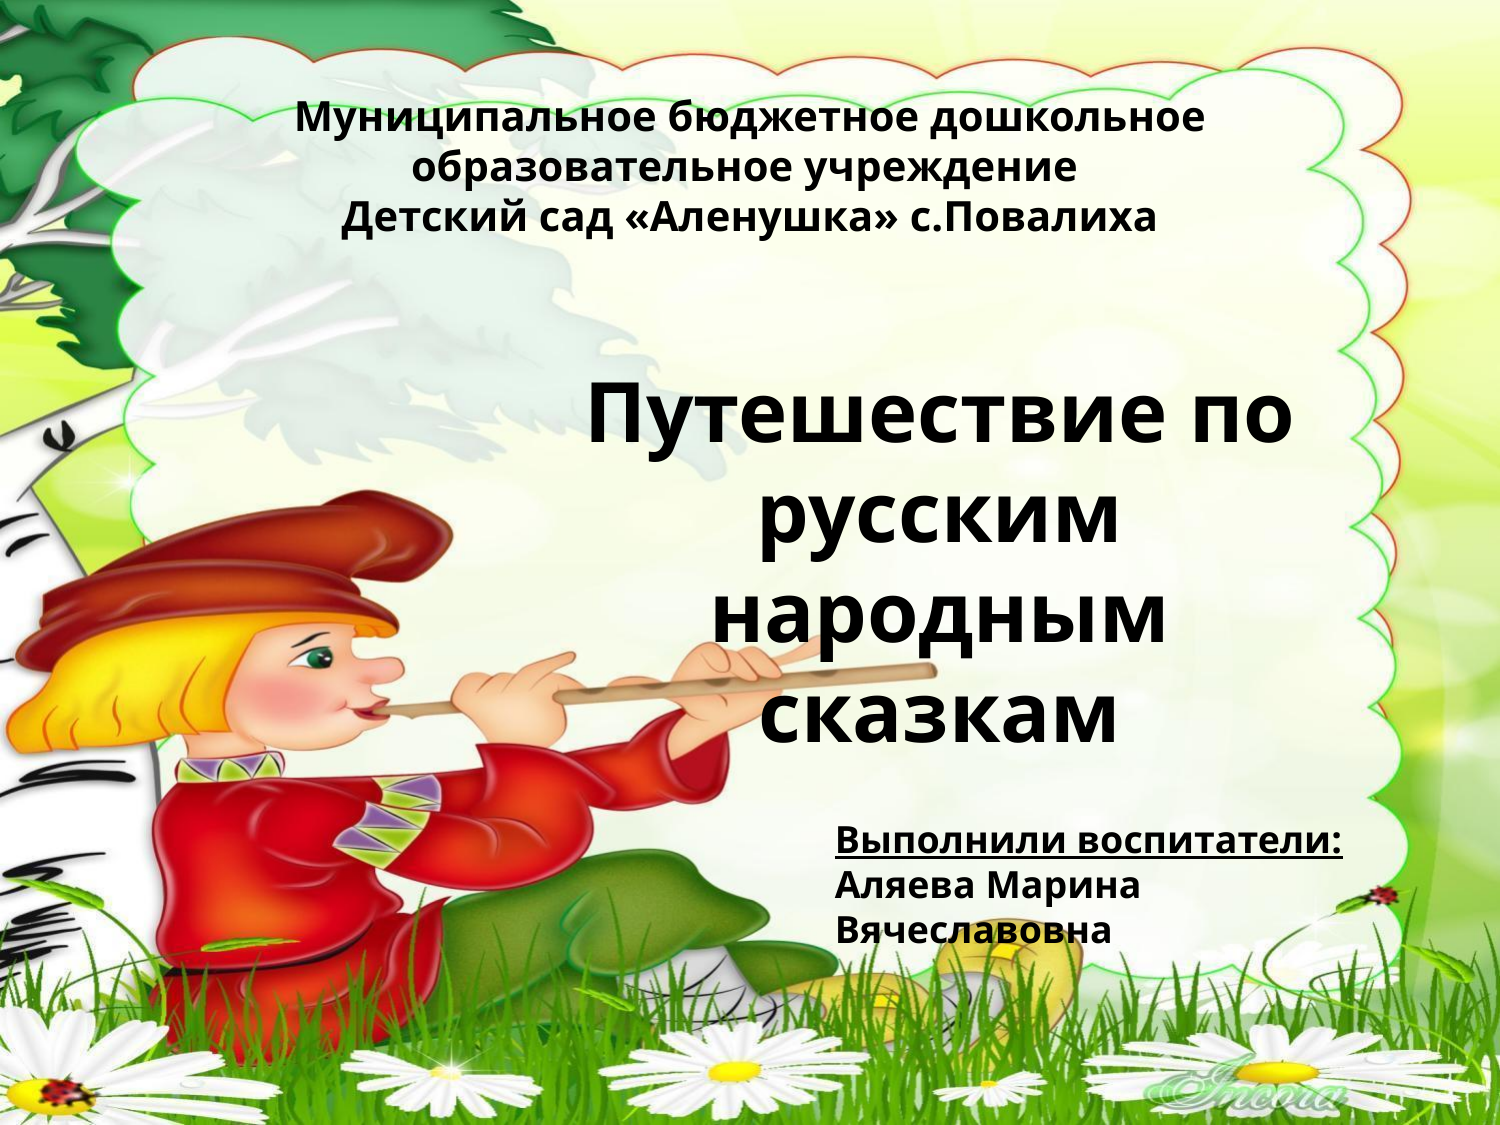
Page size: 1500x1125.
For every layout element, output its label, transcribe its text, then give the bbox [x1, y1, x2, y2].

text_box Путешествие по русским народным сказкам [503, 351, 1376, 767]
text_box Муниципальное бюджетное дошкольное образовательное учреждение Детский сад «Аленушка» с.Повалиха [175, 82, 1325, 247]
picture [0, 0, 1500, 1125]
text_box [585, 23, 1430, 174]
text_box Выполнили воспитатели: Аляева Марина Вячеславовна [820, 808, 1430, 1004]
